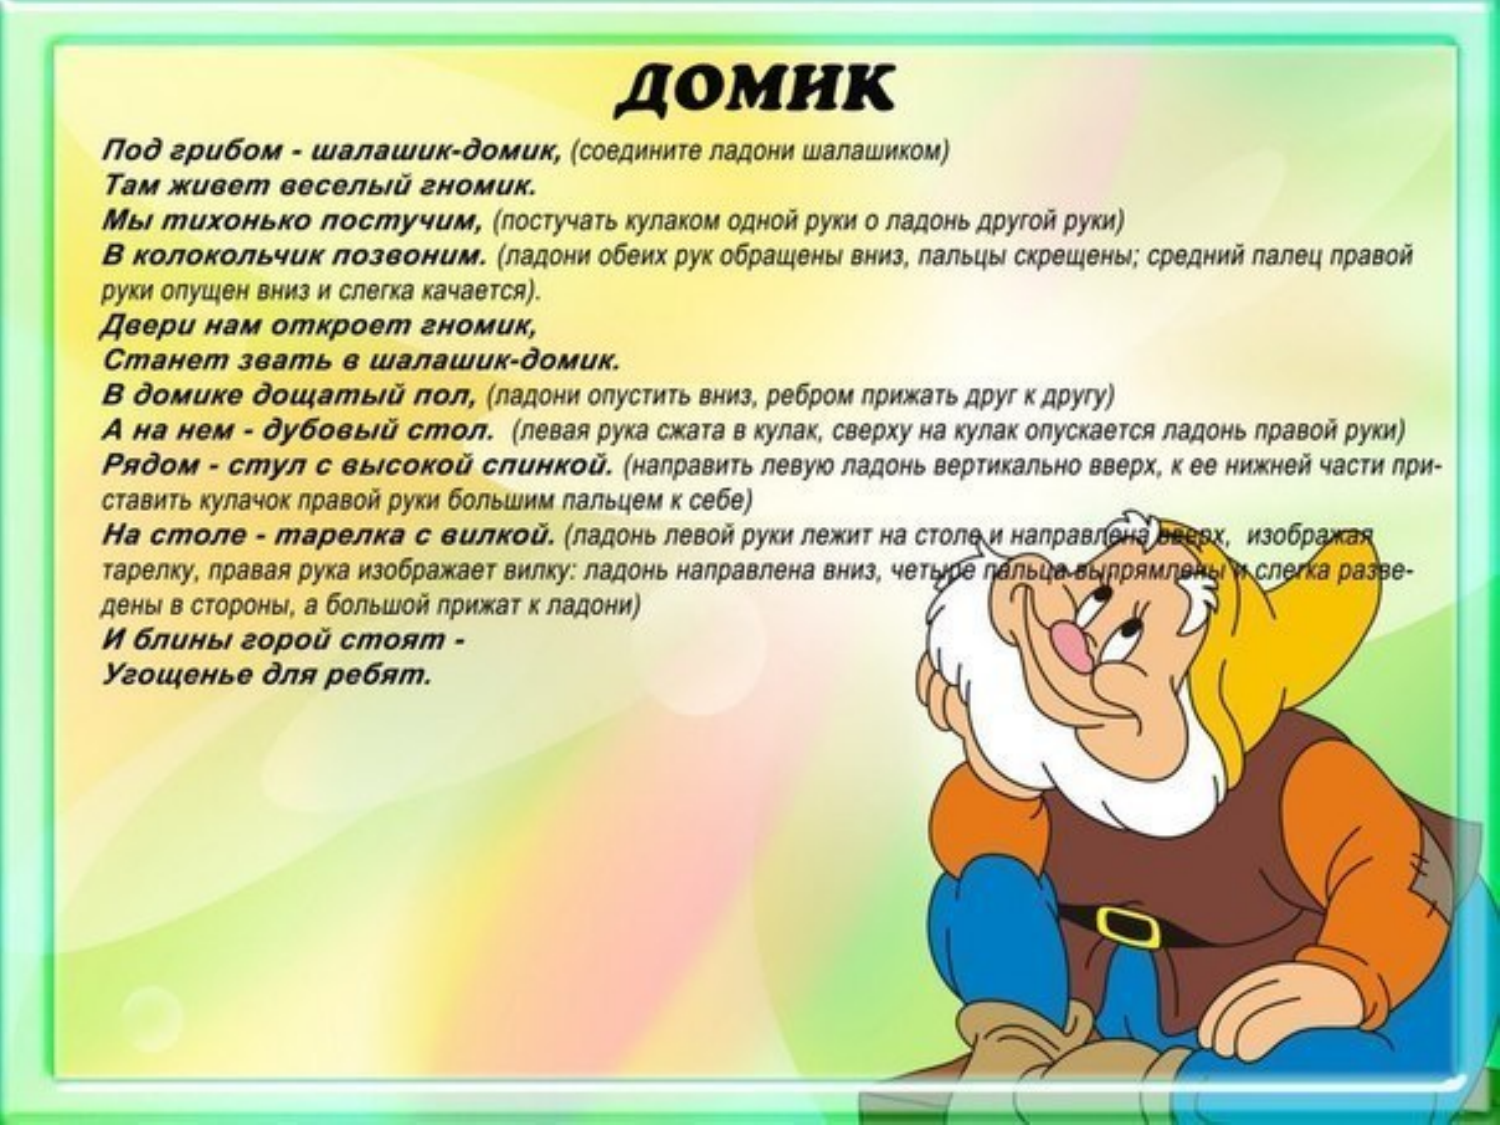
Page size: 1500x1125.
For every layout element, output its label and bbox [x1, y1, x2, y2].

list [0, 0, 1500, 1125]
